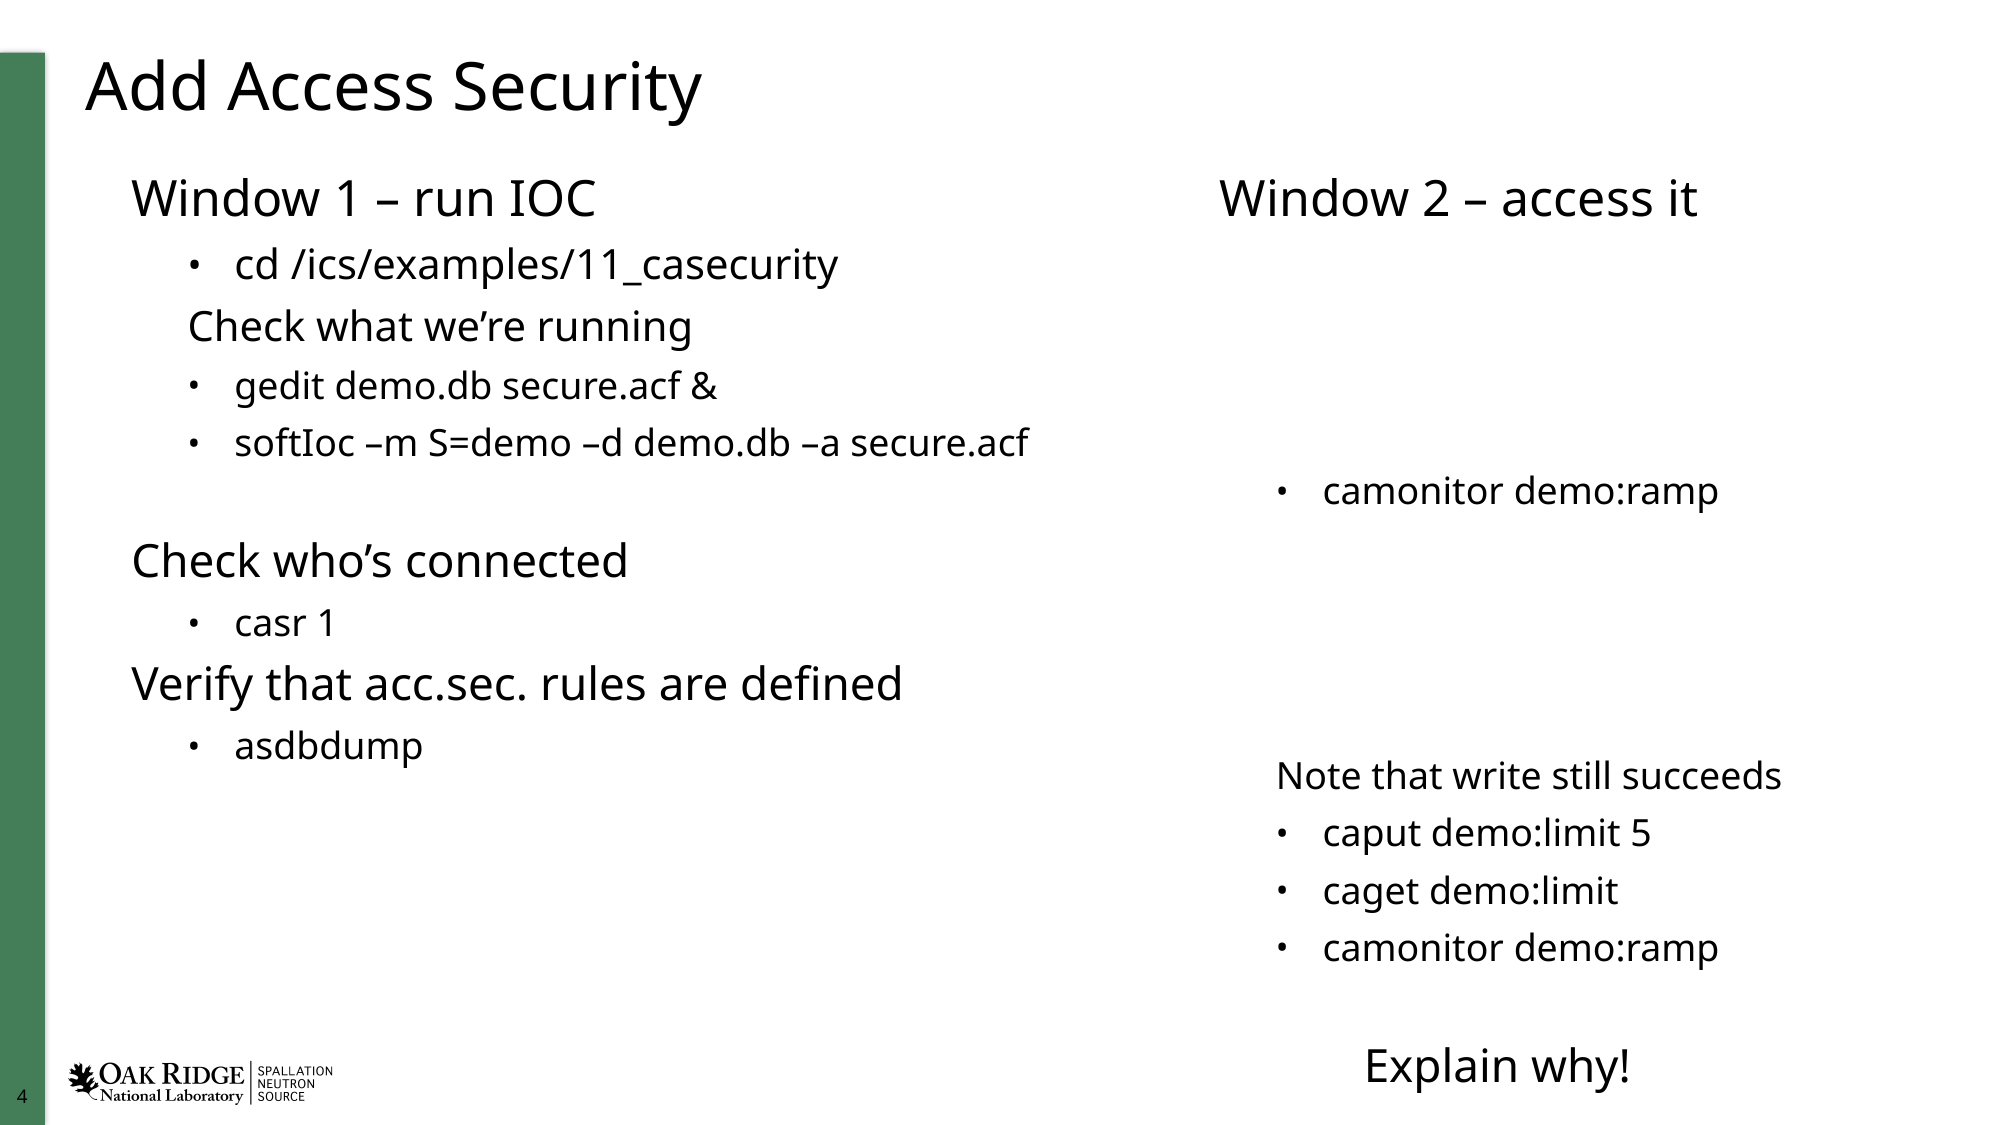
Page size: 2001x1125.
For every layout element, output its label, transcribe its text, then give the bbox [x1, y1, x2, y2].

text_box Window 2 – access it camonitor demo:ramp Note that write still succeeds caput demo:limit 5 caget demo:limit camonitor demo:ramp Explain why! [1138, 165, 1857, 1100]
title Add Access Security [70, 44, 1946, 134]
list Window 1 – run IOC cd /ics/examples/11_casecurity Check what we’re running gedit demo.db secure.acf & softIoc –m S=demo –d demo.db –a secure.acf Check who’s connected casr 1 Verify that acc.sec. rules are defined asdbdump [50, 165, 1101, 1042]
picture [66, 1058, 334, 1108]
